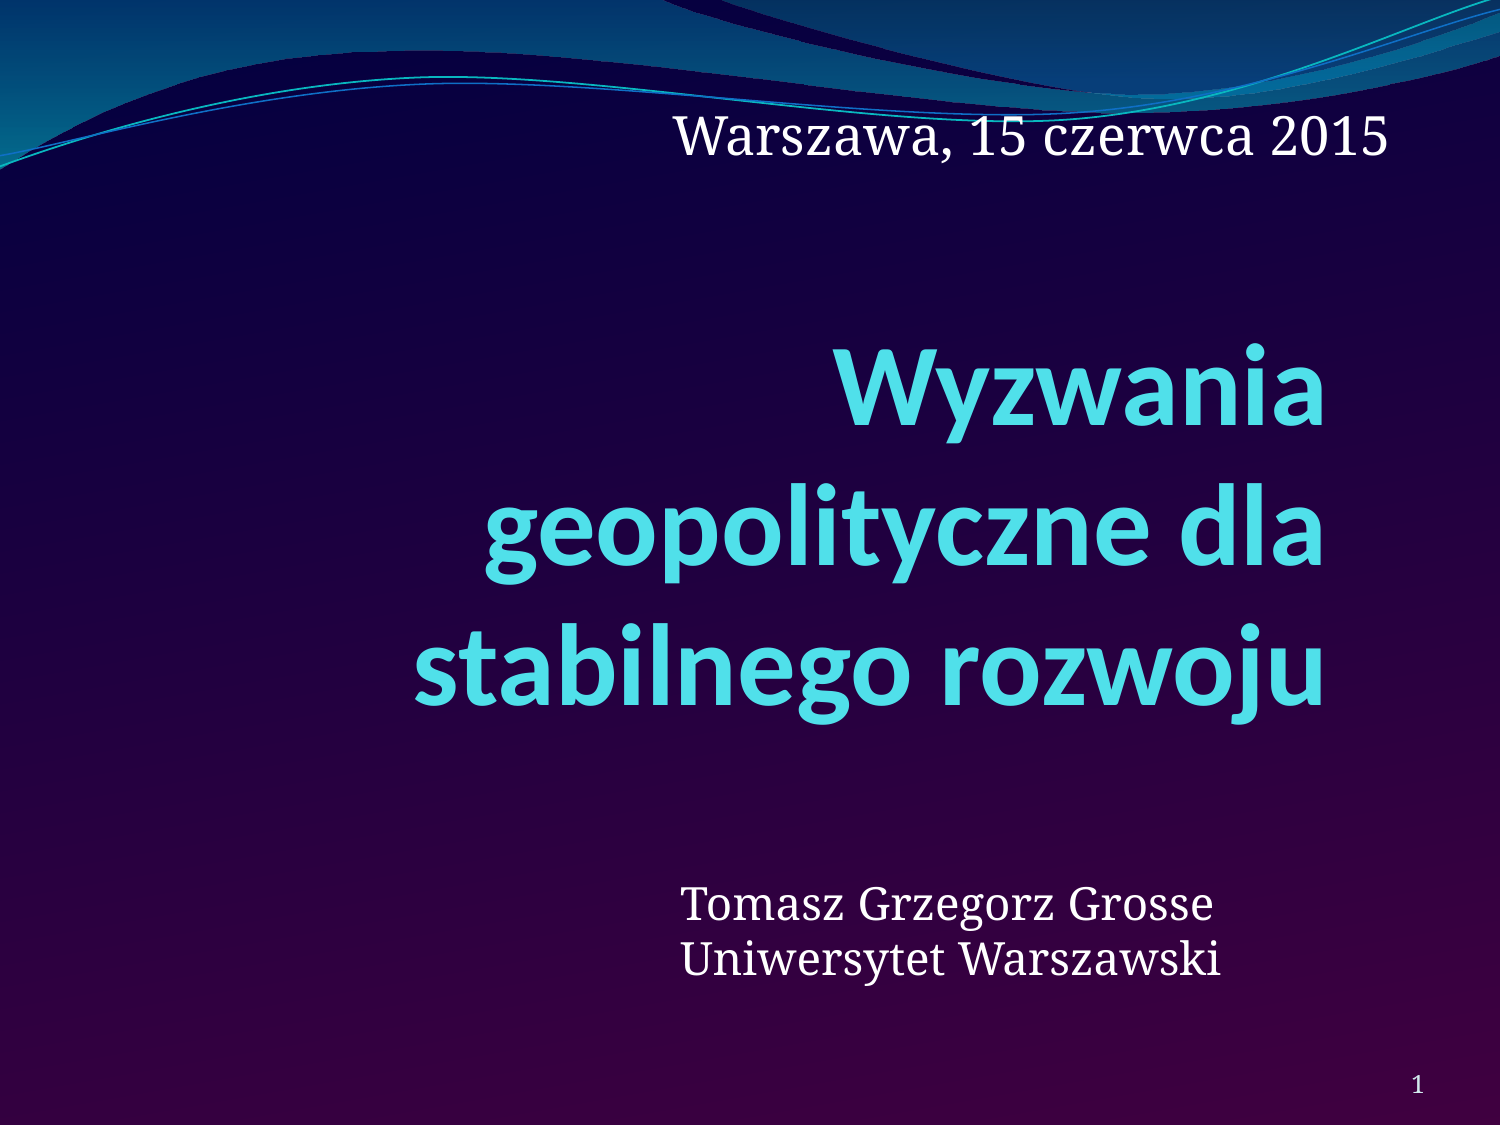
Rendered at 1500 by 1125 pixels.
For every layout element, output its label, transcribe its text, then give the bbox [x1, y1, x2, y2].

subtitle Warszawa, 15 czerwca 2015 [105, 93, 1395, 382]
text_box Tomasz Grzegorz Grosse Uniwersytet Warszawski [665, 867, 1237, 992]
title Wyzwania geopolityczne dla stabilnego rozwoju [206, 455, 1332, 730]
slide_number 1 [1299, 1042, 1425, 1103]
